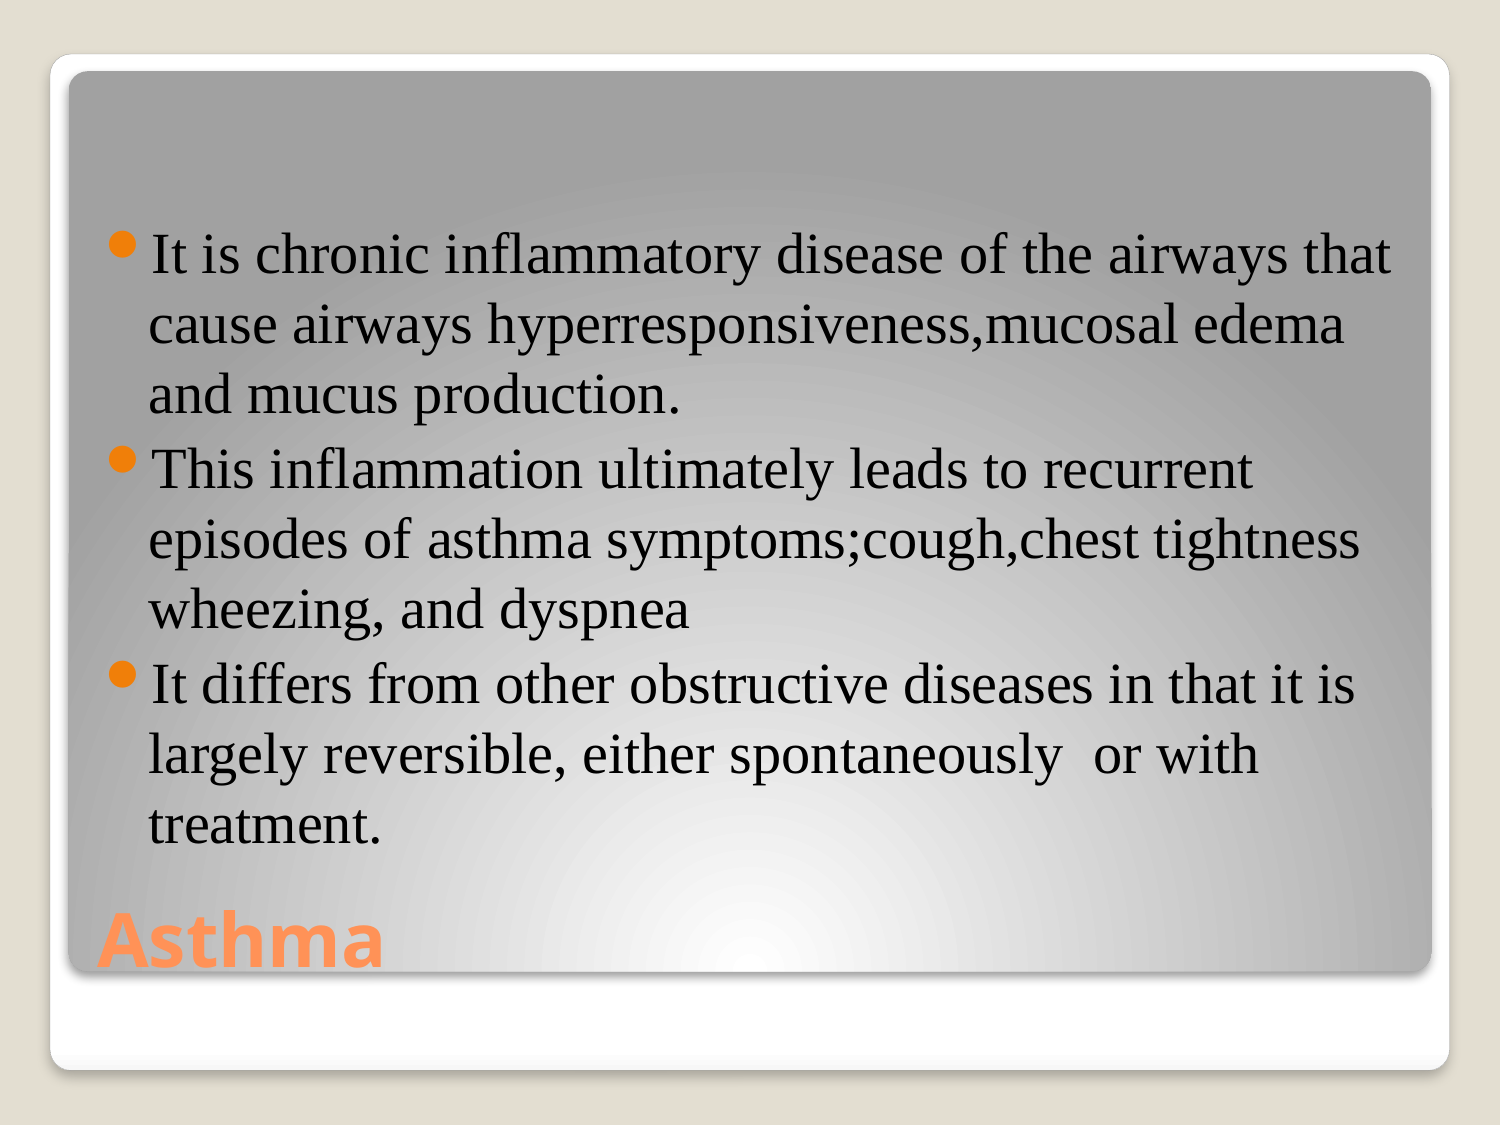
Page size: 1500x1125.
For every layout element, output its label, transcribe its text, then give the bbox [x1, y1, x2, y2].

list It is chronic inflammatory disease of the airways that cause airways hyperresponsiveness,mucosal edema and mucus production. This inflammation ultimately leads to recurrent episodes of asthma symptoms;cough,chest tightness wheezing, and dyspnea It differs from other obstructive diseases in that it is largely reversible, either spontaneously or with treatment. [75, 200, 1425, 1005]
